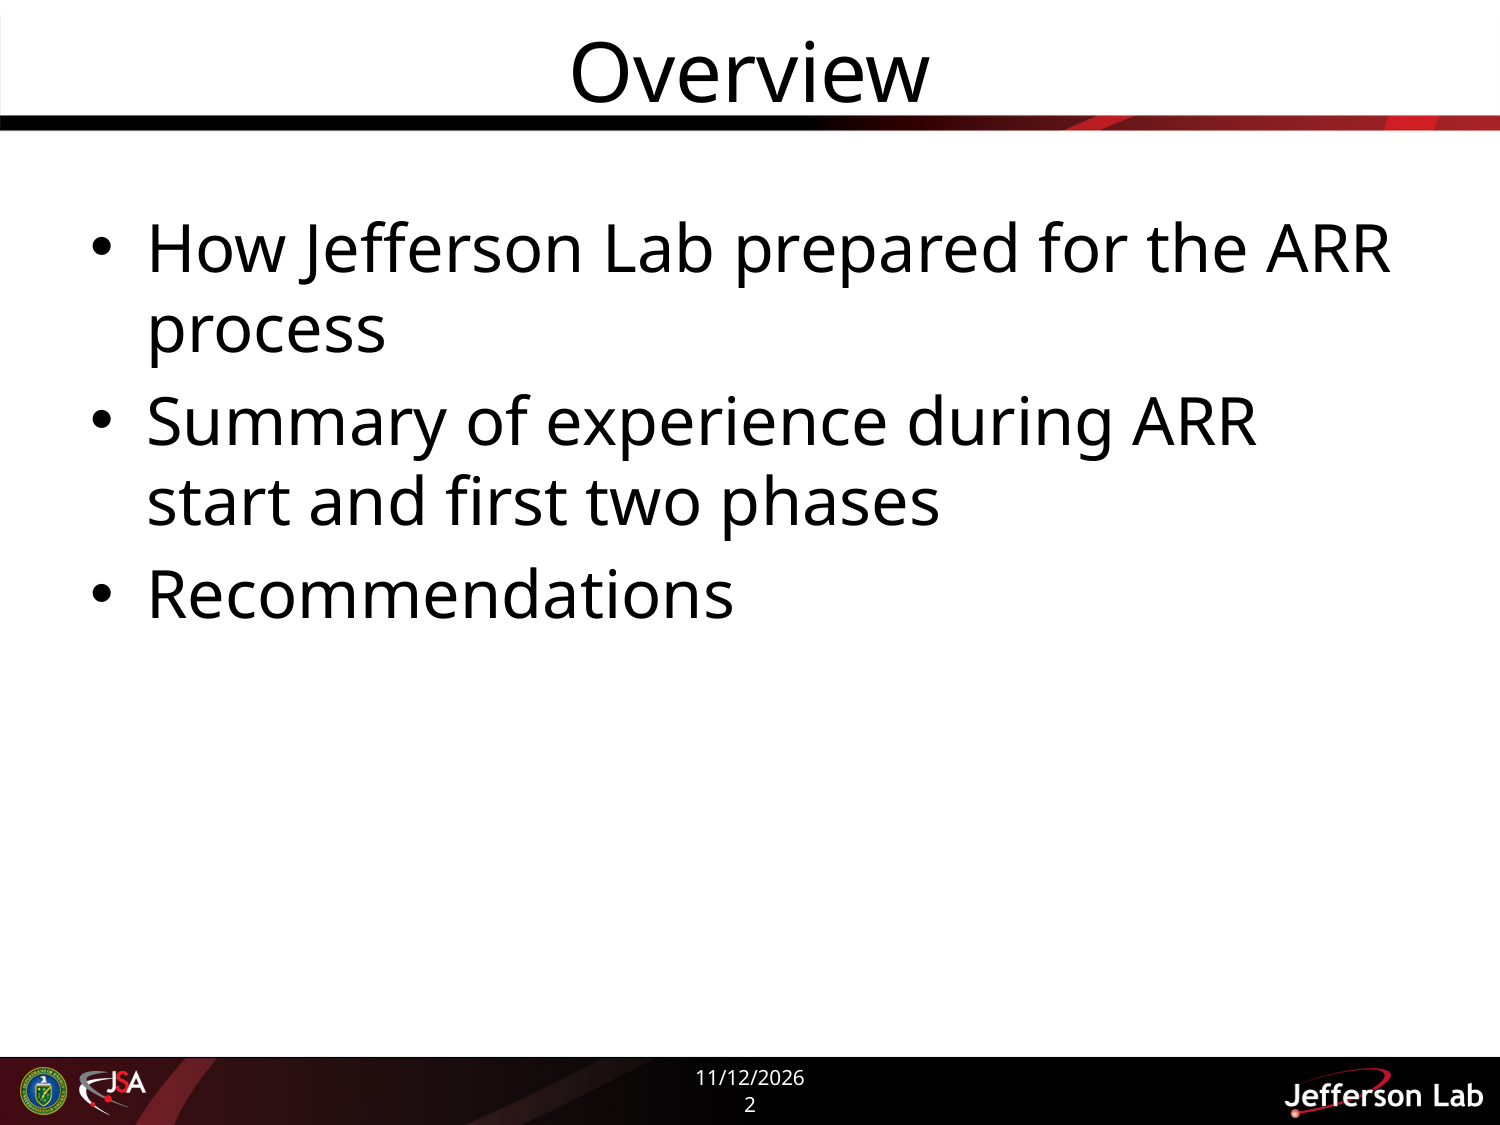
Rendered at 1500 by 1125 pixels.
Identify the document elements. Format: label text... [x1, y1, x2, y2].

picture [0, 0, 1500, 1125]
slide_number 2 [575, 1090, 925, 1122]
list How Jefferson Lab prepared for the ARR process Summary of experience during ARR start and first two phases Recommendations [75, 197, 1425, 941]
title Overview [75, 38, 1425, 99]
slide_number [575, 1048, 925, 1090]
